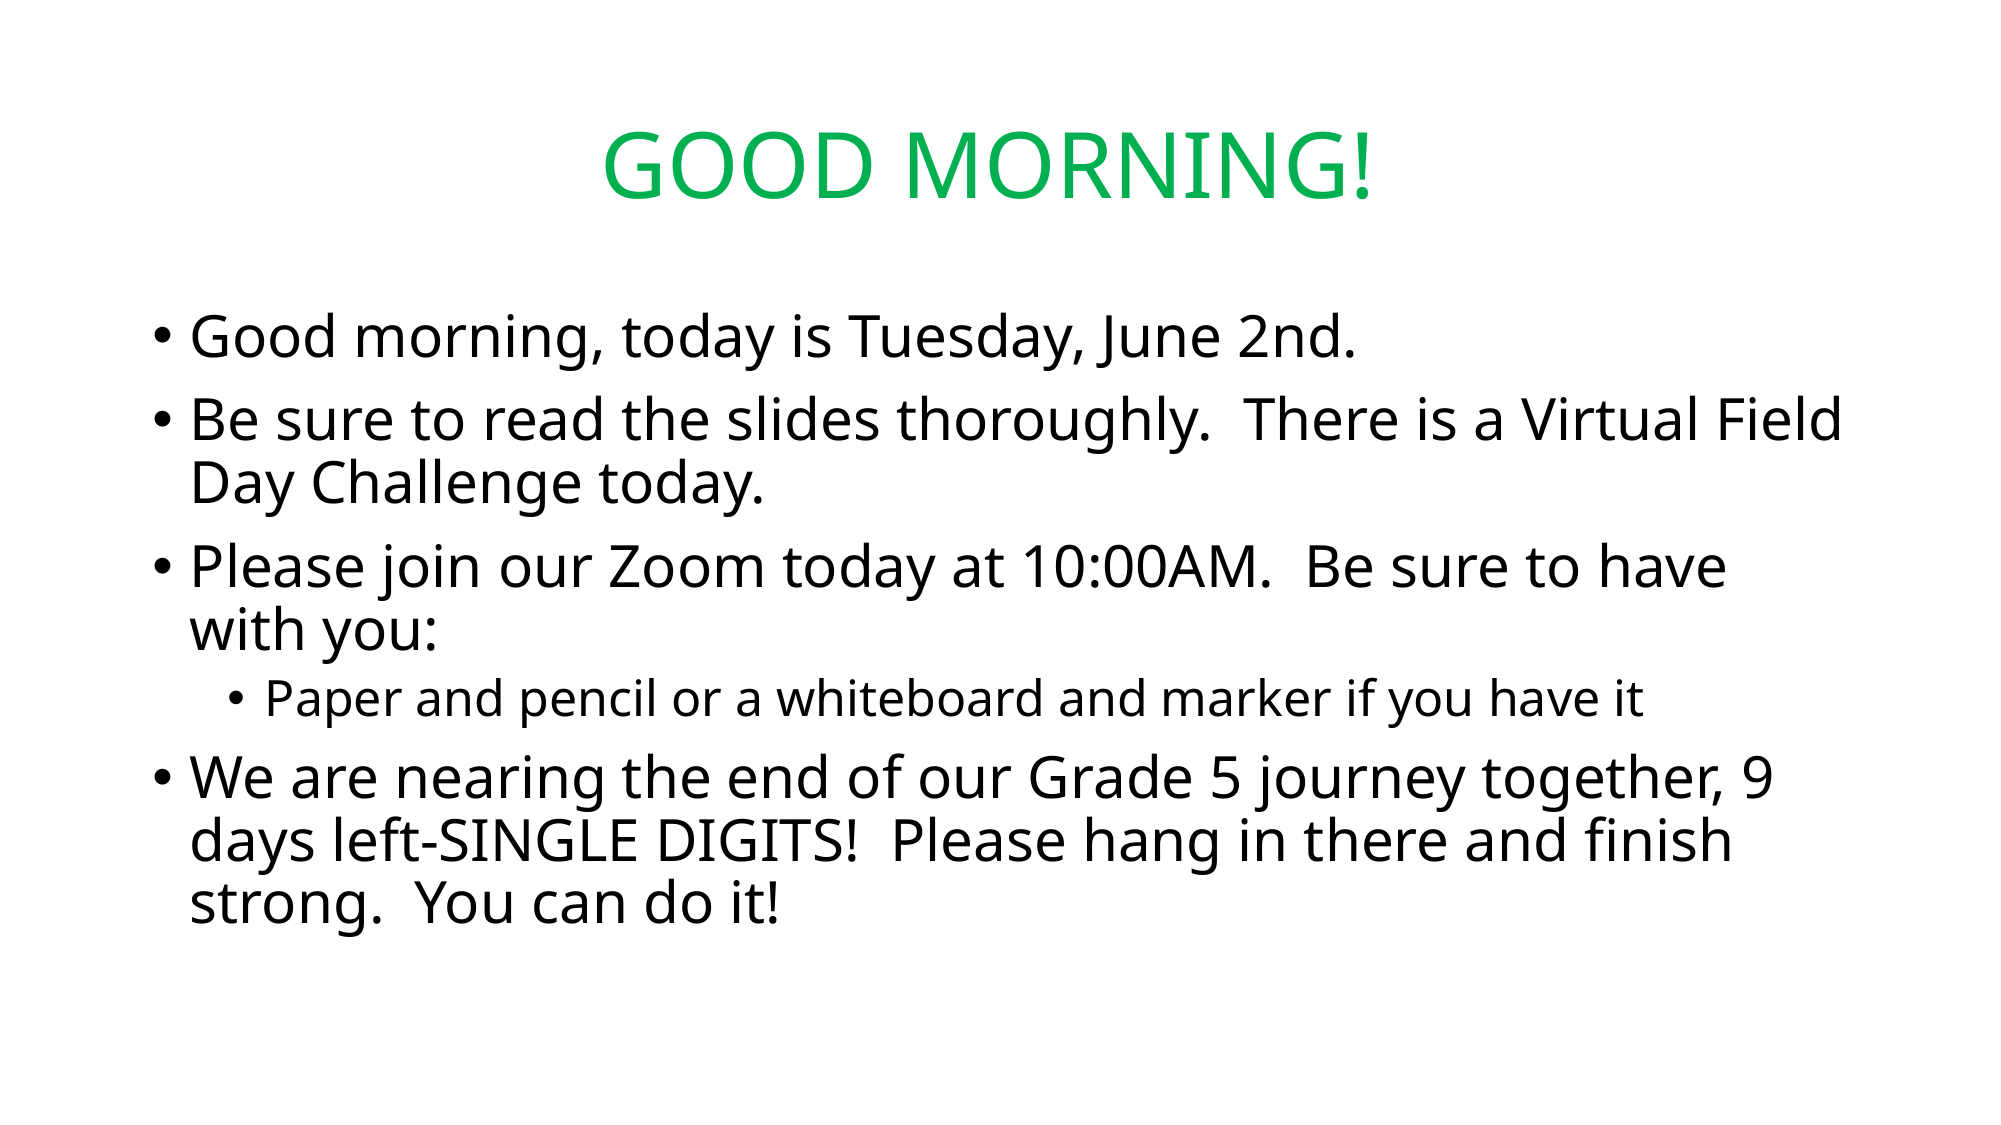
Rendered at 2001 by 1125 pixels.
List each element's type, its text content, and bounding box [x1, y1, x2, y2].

title GOOD MORNING! [137, 59, 1863, 278]
list Good morning, today is Tuesday, June 2nd. Be sure to read the slides thoroughly. There is a Virtual Field Day Challenge today. Please join our Zoom today at 10:00AM. Be sure to have with you: Paper and pencil or a whiteboard and marker if you have it We are nearing the end of our Grade 5 journey together, 9 days left-SINGLE DIGITS! Please hang in there and finish strong. You can do it! [137, 299, 1863, 1014]
